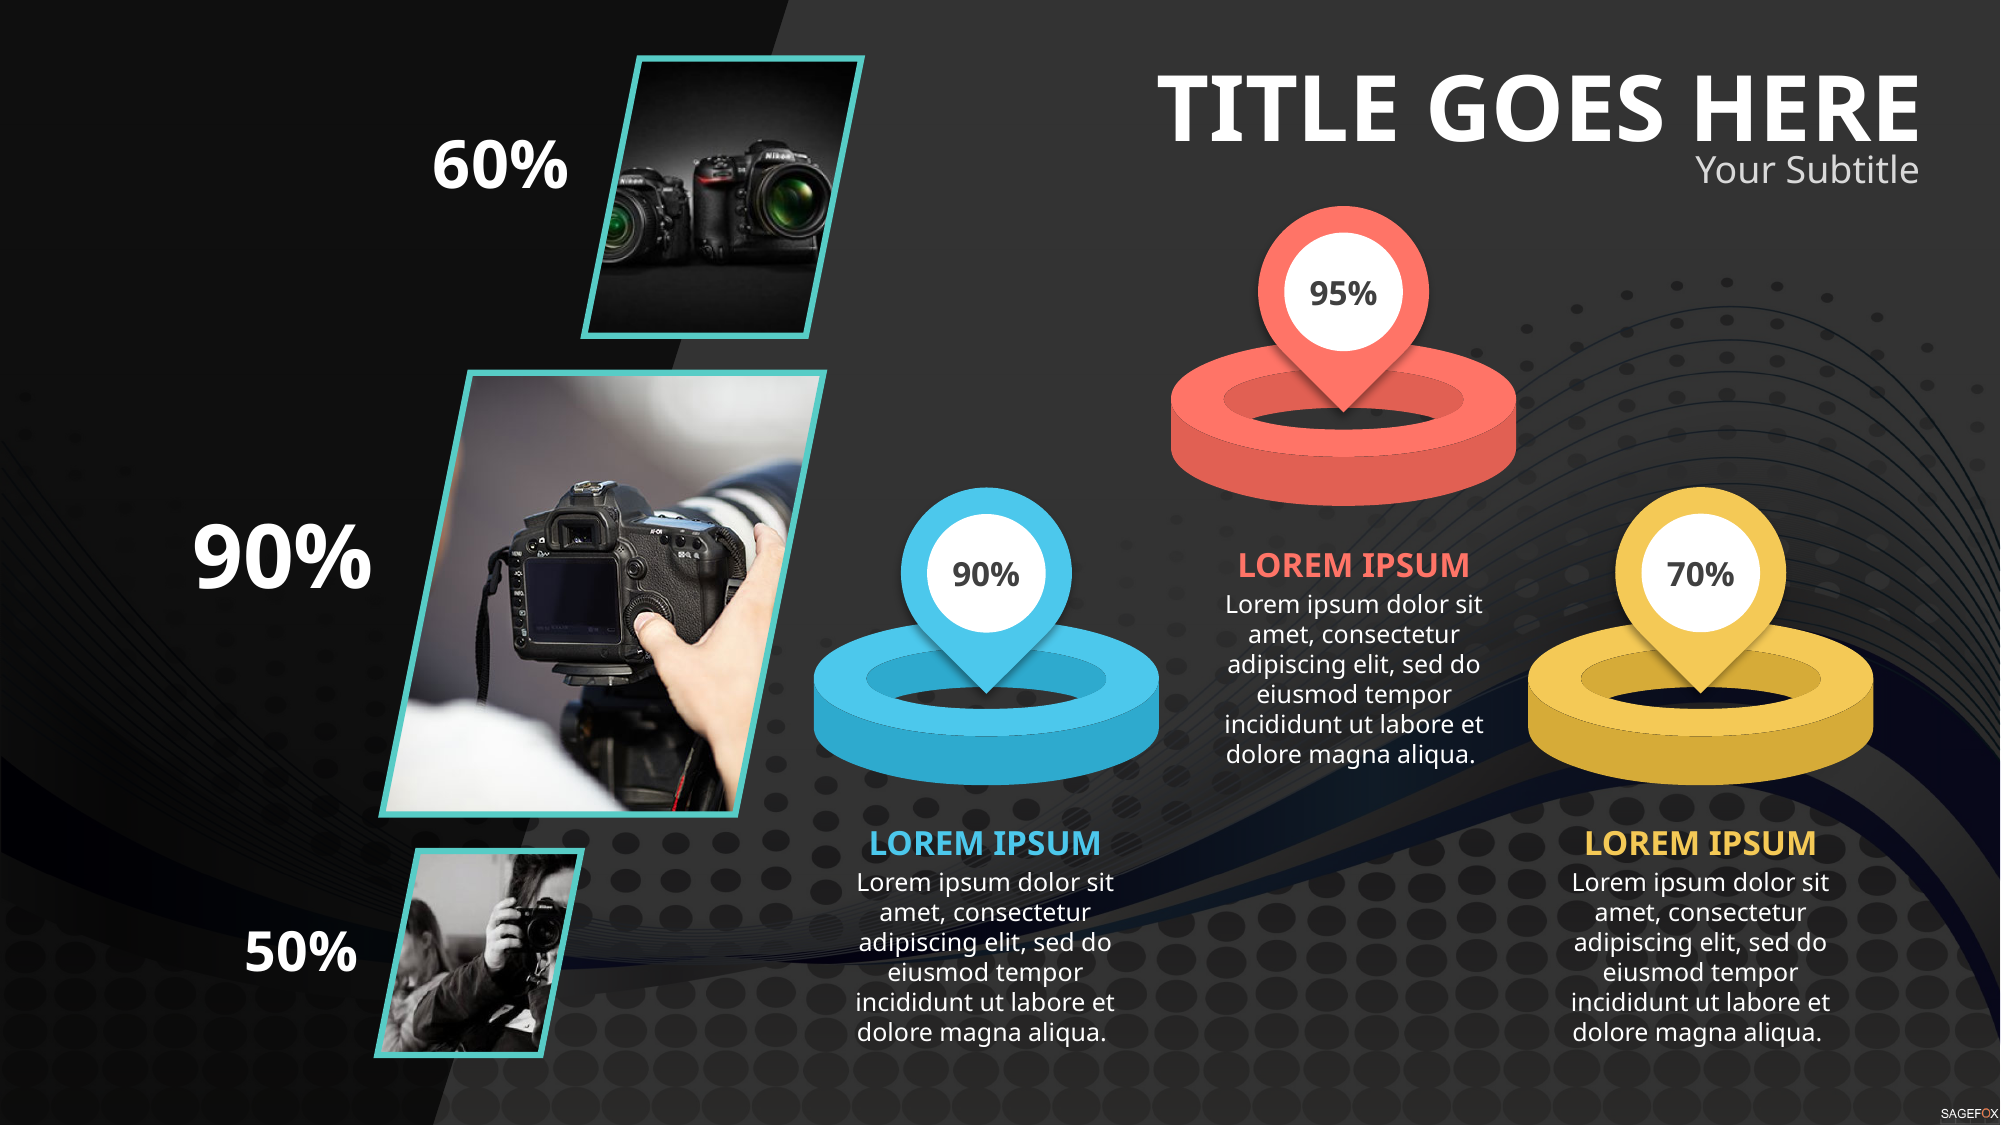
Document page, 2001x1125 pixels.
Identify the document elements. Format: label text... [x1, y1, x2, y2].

text_box LOREM IPSUM Lorem ipsum dolor sit amet, consectetur adipiscing elit, sed do eiusmod tempor incididunt ut labore et dolore magna aliqua. [815, 814, 1156, 1054]
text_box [1528, 619, 1874, 786]
text_box 90% [192, 499, 375, 607]
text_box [1615, 487, 1787, 659]
text_box LOREM IPSUM Lorem ipsum dolor sit amet, consectetur adipiscing elit, sed do eiusmod tempor incididunt ut labore et dolore magna aliqua. [1530, 814, 1871, 1054]
text_box 60% [432, 121, 570, 202]
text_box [1035, 42, 1939, 199]
text_box [380, 371, 825, 816]
picture [435, 0, 2001, 1125]
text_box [1170, 340, 1517, 506]
text_box [582, 57, 863, 337]
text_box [900, 487, 1072, 659]
text_box 50% [244, 915, 359, 983]
text_box [0, 0, 790, 1125]
text_box LOREM IPSUM Lorem ipsum dolor sit amet, consectetur adipiscing elit, sed do eiusmod tempor incididunt ut labore et dolore magna aliqua. [1184, 536, 1525, 777]
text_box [813, 619, 1159, 786]
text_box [1258, 206, 1430, 377]
text_box [375, 849, 583, 1057]
